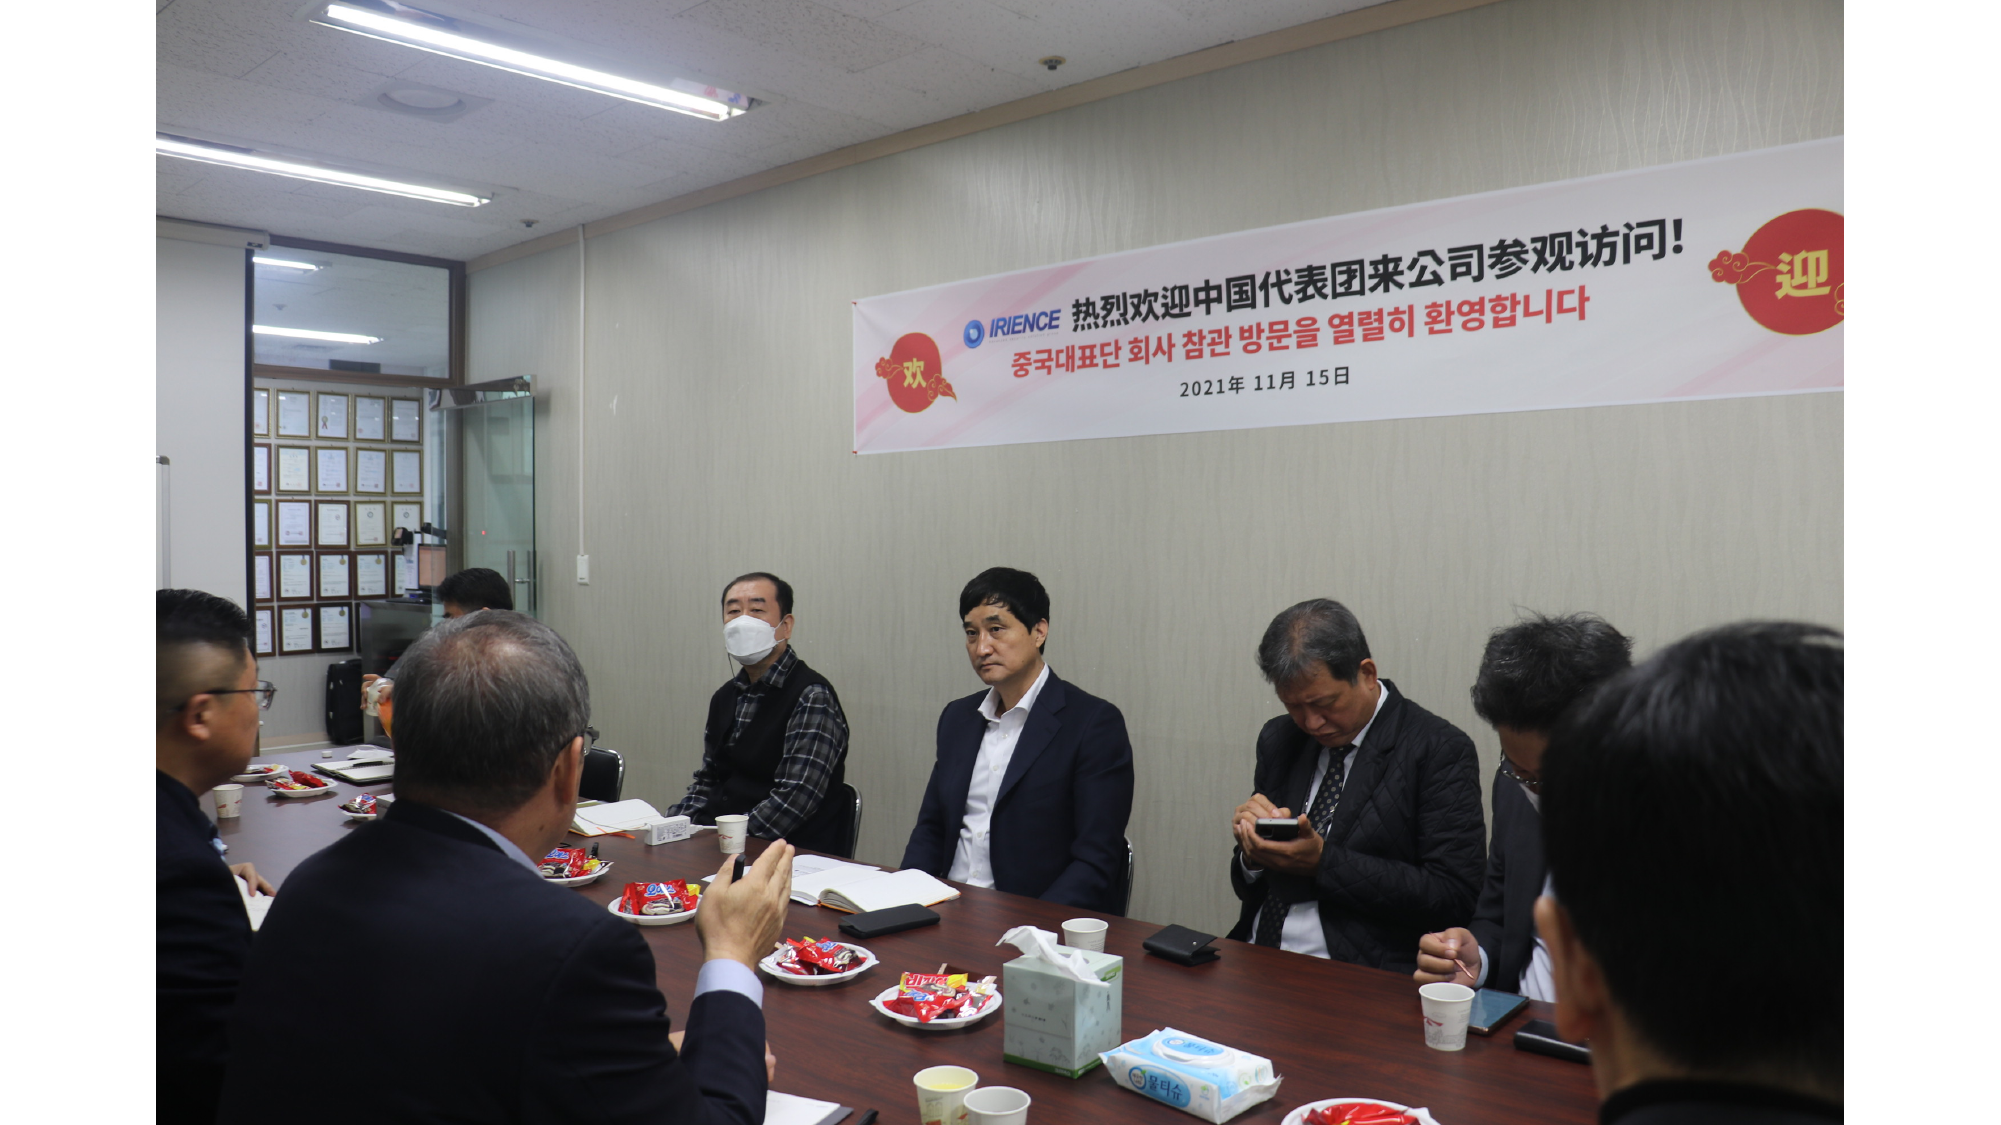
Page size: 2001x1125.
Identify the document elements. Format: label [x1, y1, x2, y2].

picture [156, 0, 1844, 1125]
